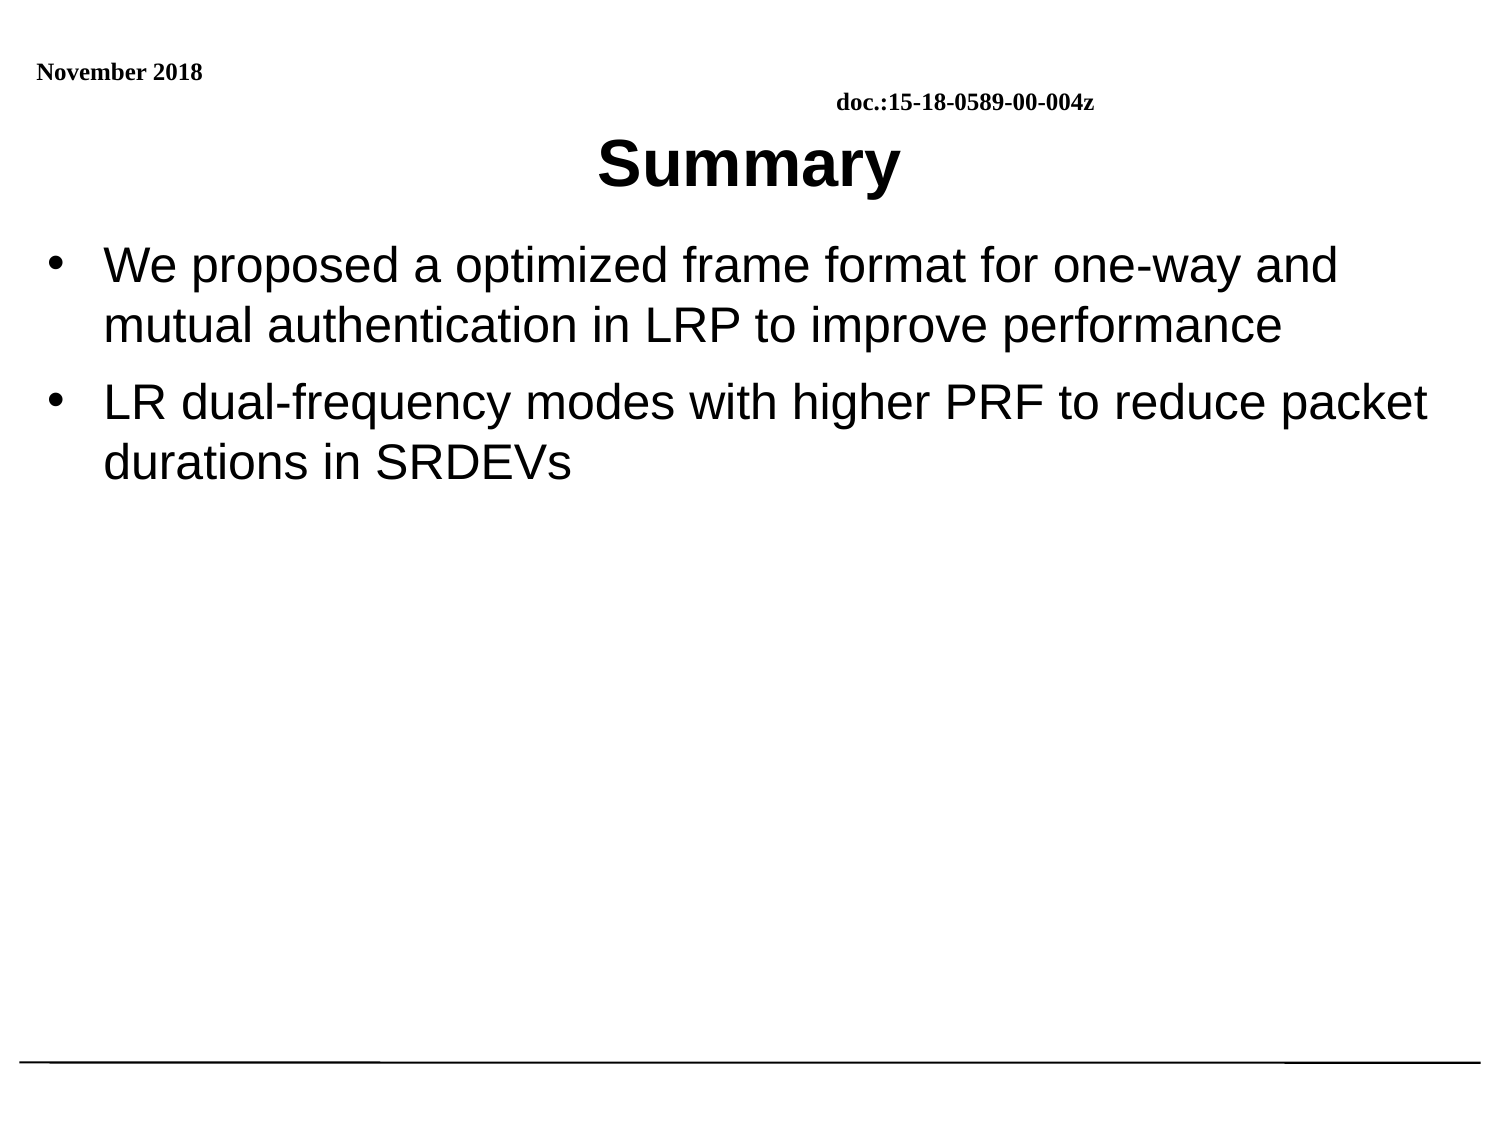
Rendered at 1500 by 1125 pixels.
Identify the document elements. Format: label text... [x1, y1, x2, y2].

title Summary [32, 112, 1467, 209]
list We proposed a optimized frame format for one-way and mutual authentication in LRP to improve performance LR dual-frequency modes with higher PRF to reduce packet durations in SRDEVs [32, 224, 1468, 1035]
